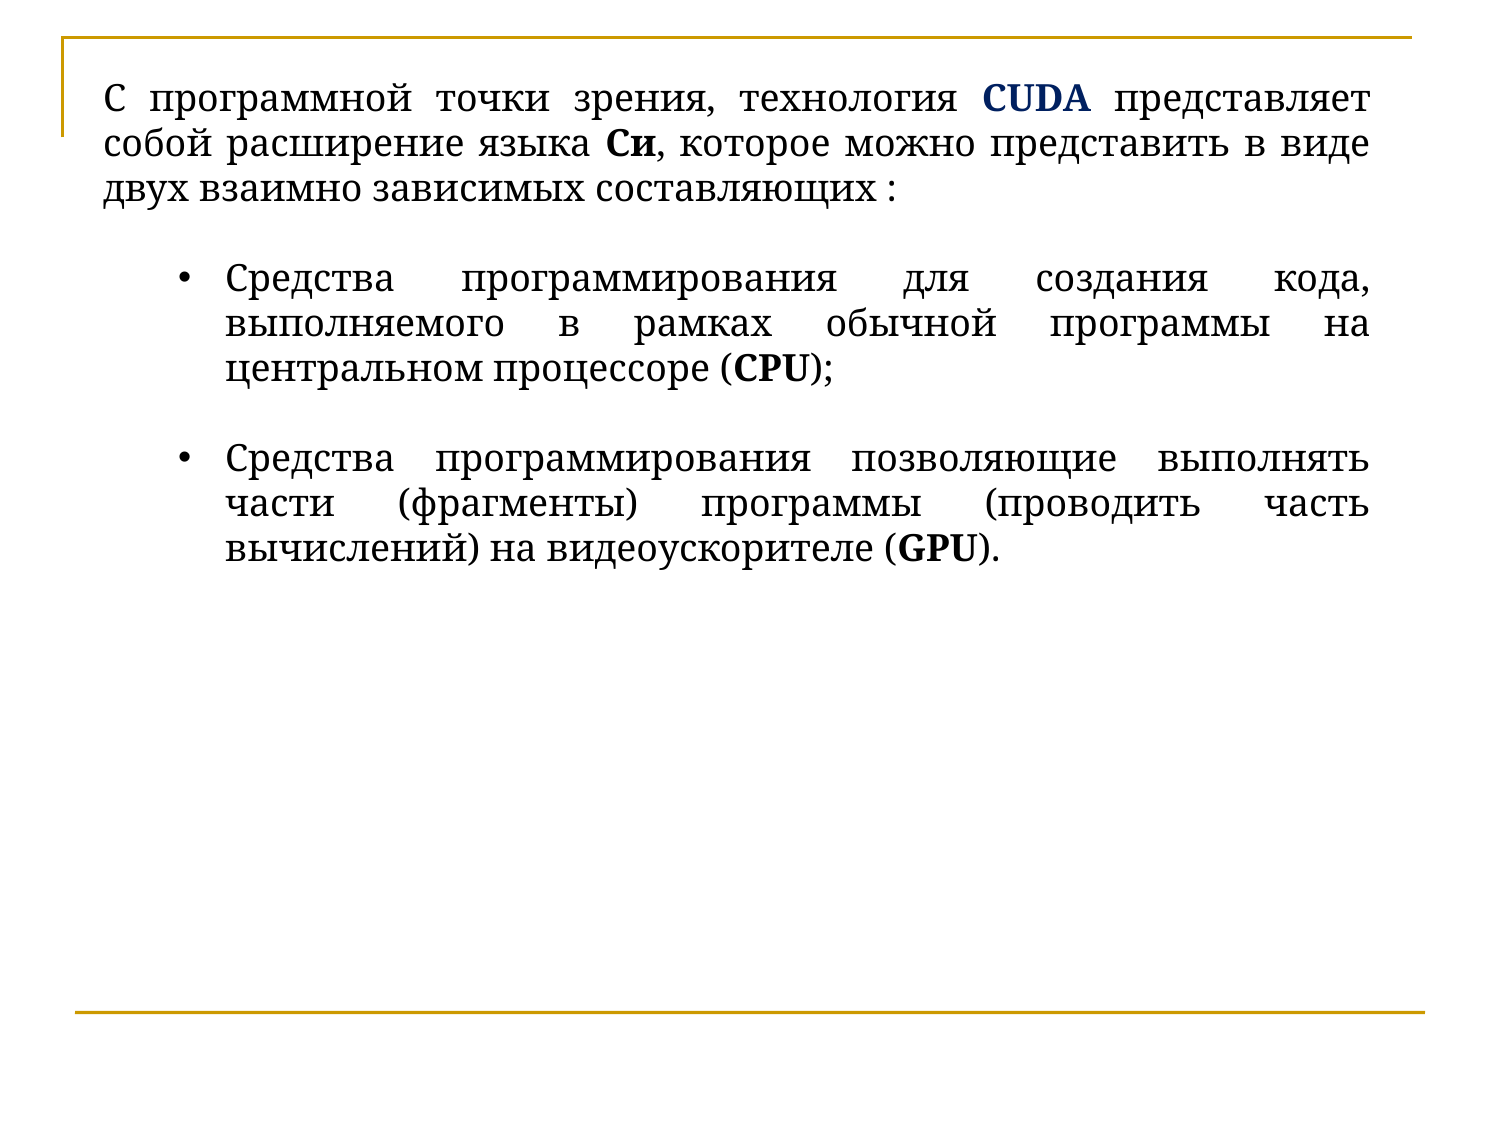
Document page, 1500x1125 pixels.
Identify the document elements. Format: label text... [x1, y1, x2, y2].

text_box С программной точки зрения, технология CUDA представляет собой расширение языка Си, которое можно представить в виде двух взаимно зависимых составляющих : Средства программирования для создания кода, выполняемого в рамках обычной программы на центральном процессоре (CPU); Средства программирования позволяющие выполнять части (фрагменты) программы (проводить часть вычислений) на видеоускорителе (GPU). [88, 66, 1386, 622]
